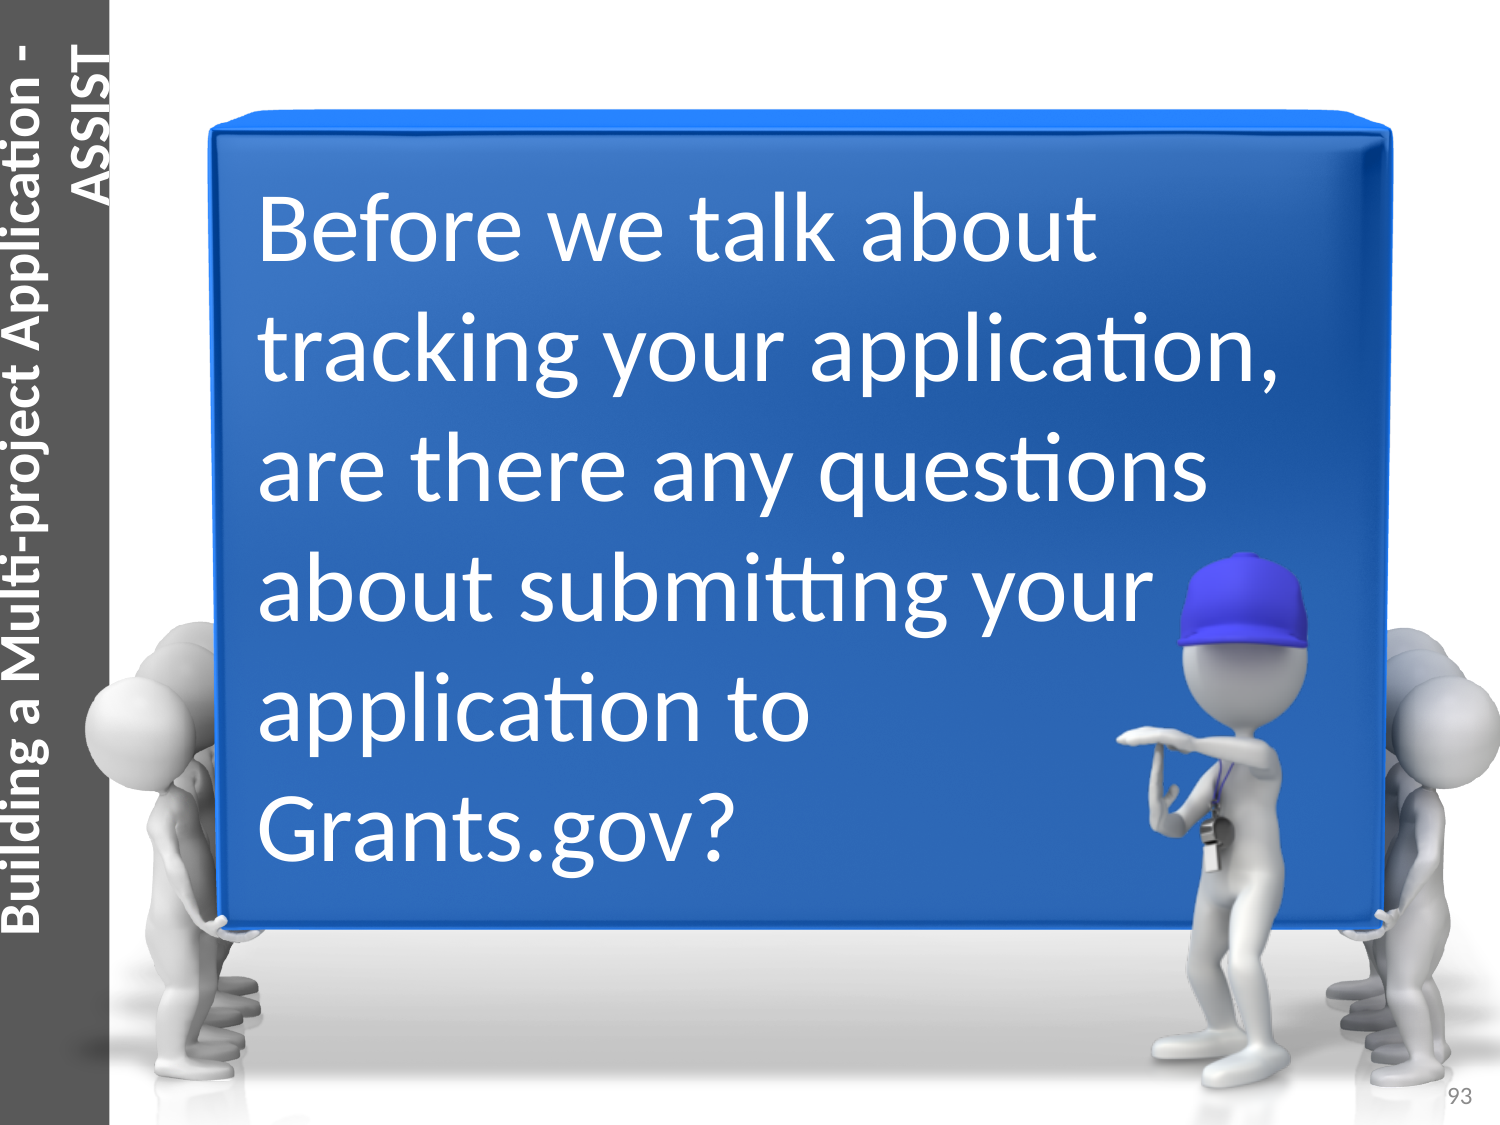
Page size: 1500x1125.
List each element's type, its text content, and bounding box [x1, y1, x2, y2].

text_box Building a Multi-project Application - ASSIST [0, 0, 112, 1125]
picture [49, 62, 1500, 1125]
